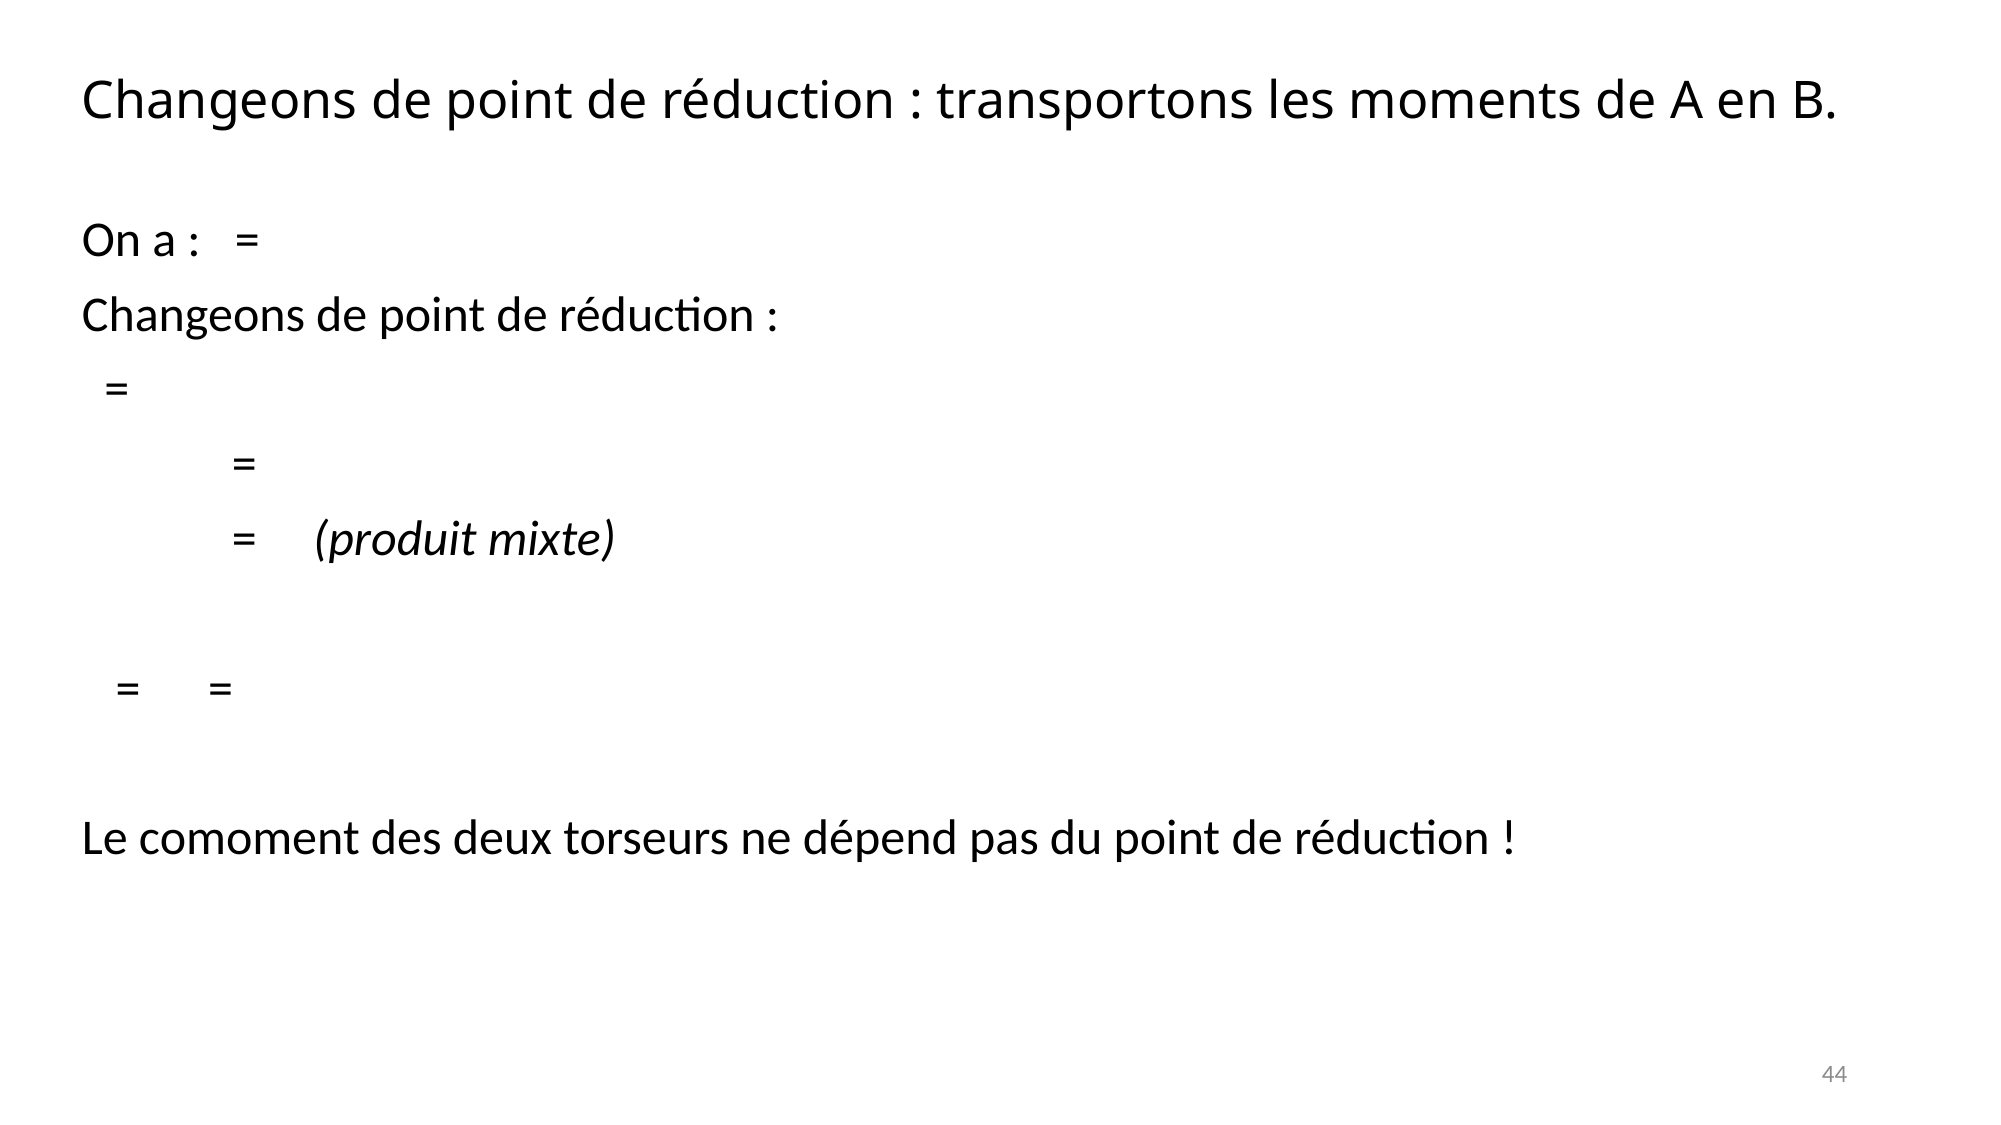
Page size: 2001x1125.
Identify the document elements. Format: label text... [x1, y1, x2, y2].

title Changeons de point de réduction : transportons les moments de A en B. [66, 39, 1914, 165]
slide_number 44 [1412, 1042, 1863, 1103]
